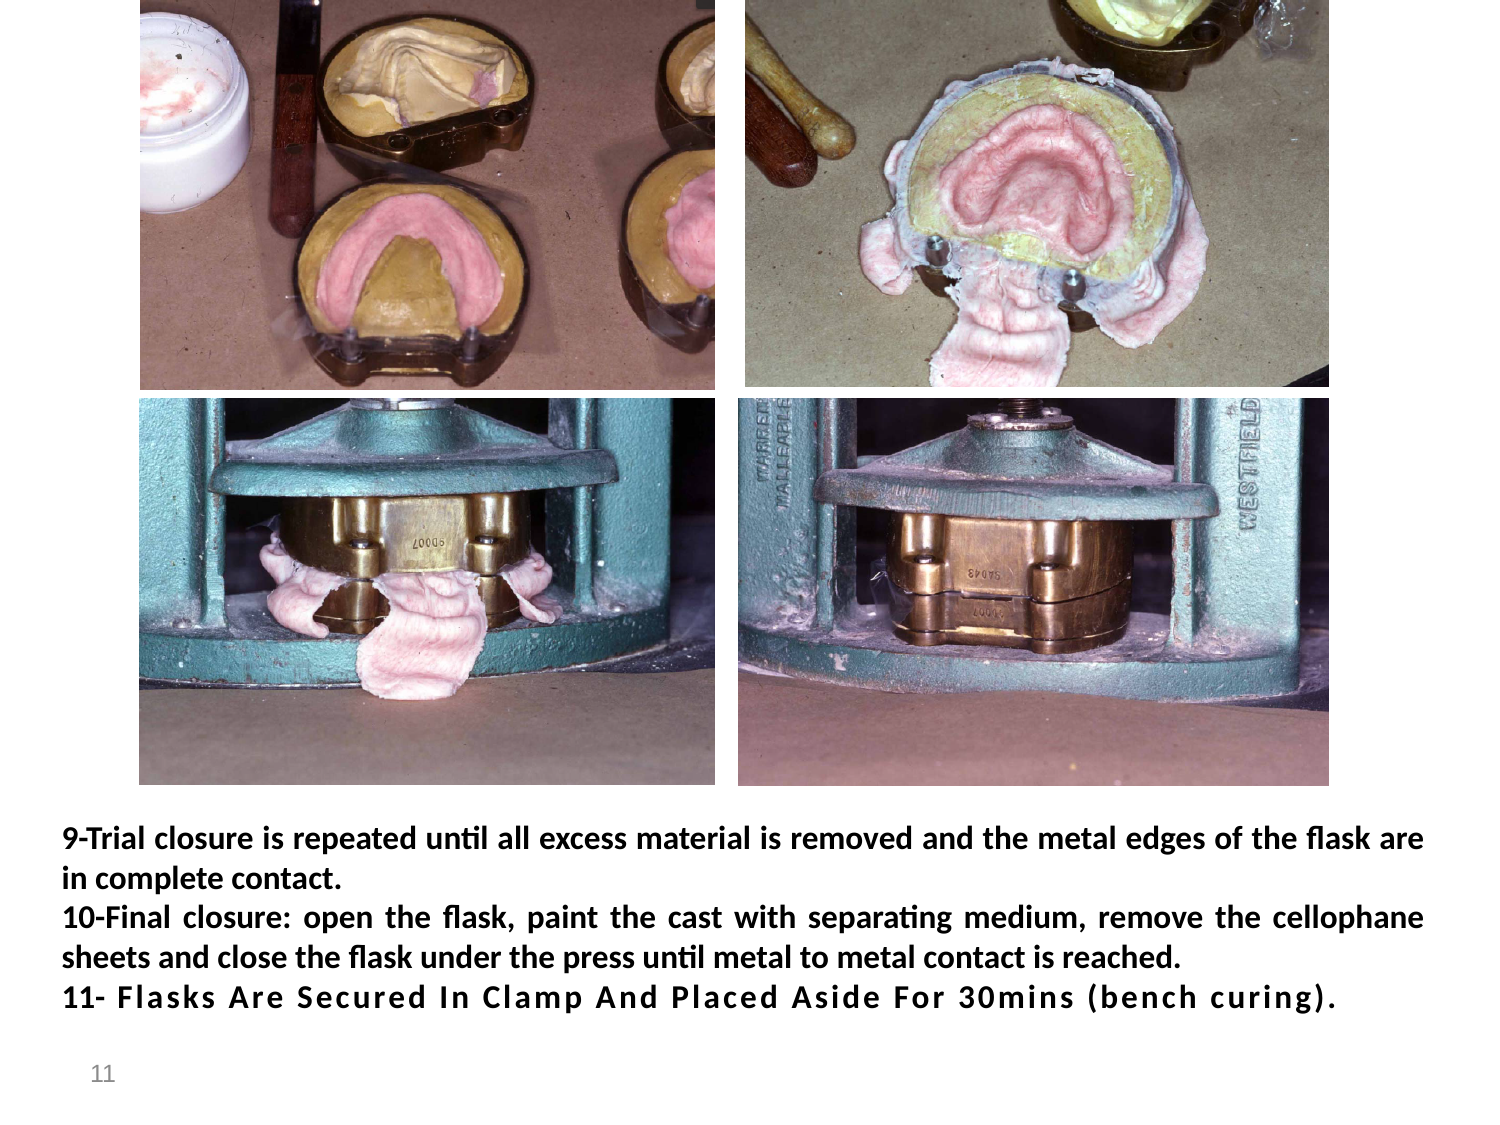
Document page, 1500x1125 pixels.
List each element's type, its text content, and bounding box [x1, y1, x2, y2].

picture [139, 398, 716, 785]
text_box 9-Trial closure is repeated until all excess material is removed and the metal edges of the flask are in complete contact. 10-Final closure: open the flask, paint the cast with separating medium, remove the cellophane sheets and close the flask under the press until metal to metal contact is reached. 11- Flasks Are Secured In Clamp And Placed Aside For 30mins (bench curing). [46, 808, 1442, 1023]
picture [738, 398, 1329, 786]
picture [744, 0, 1330, 387]
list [140, 0, 716, 390]
slide_number 11 [75, 1042, 425, 1103]
